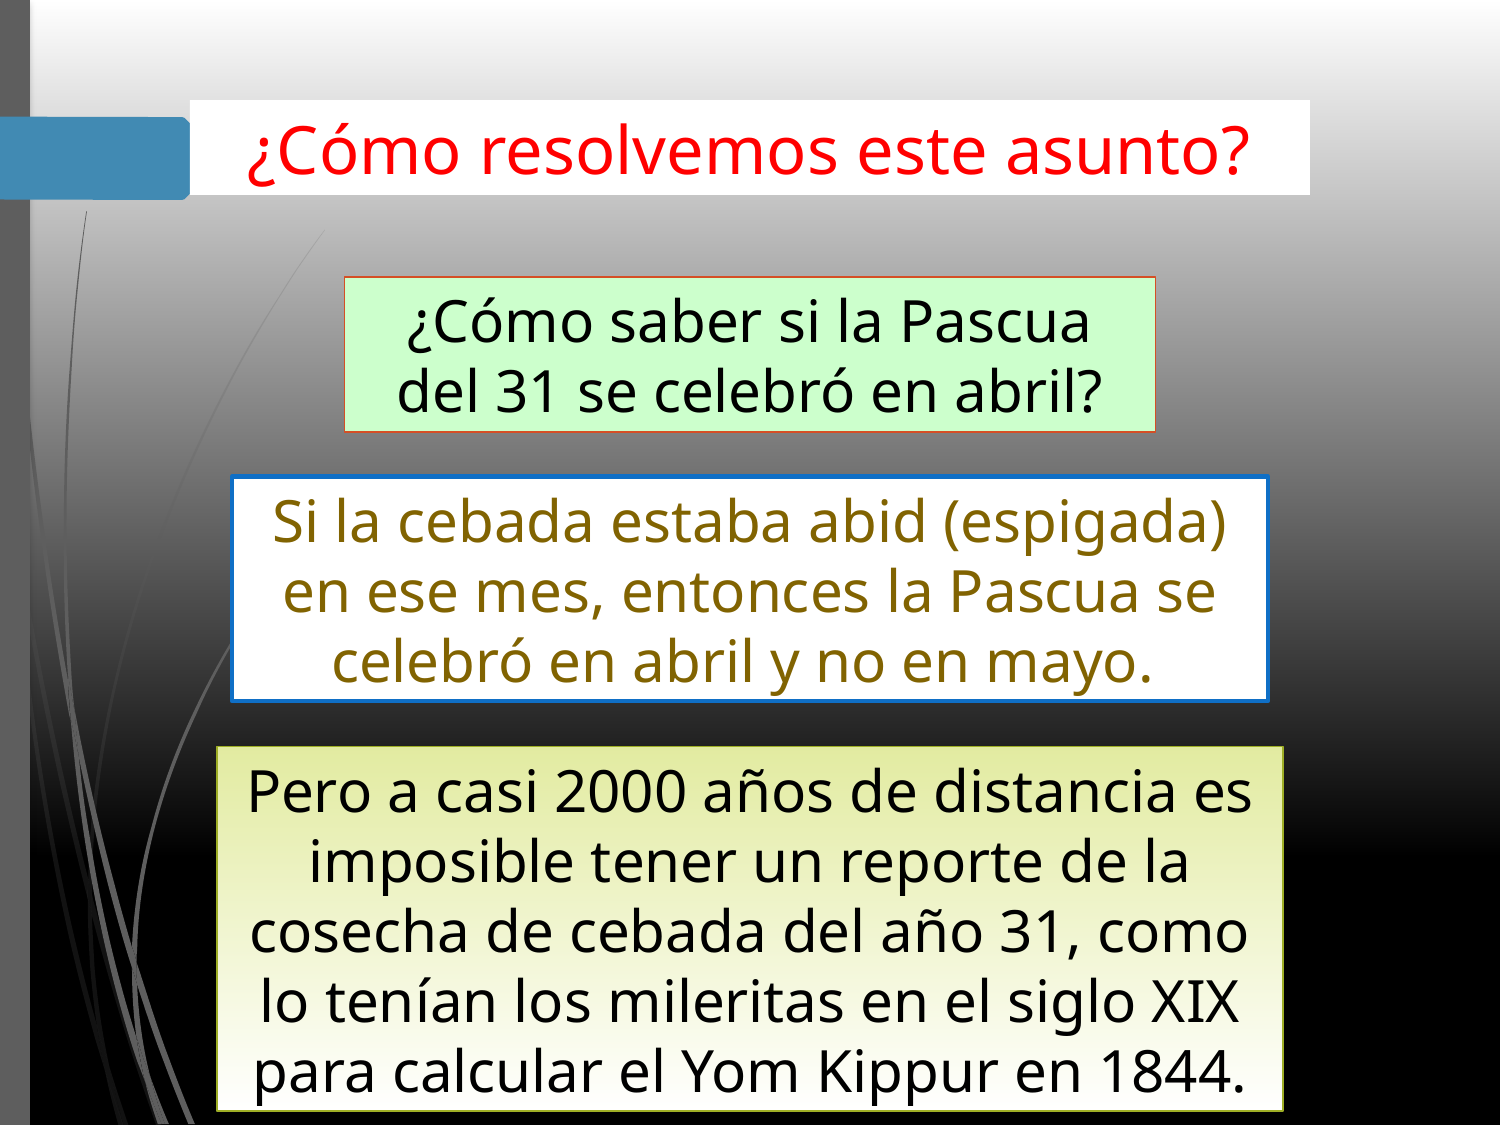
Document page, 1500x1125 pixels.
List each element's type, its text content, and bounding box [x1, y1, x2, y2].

text_box Pero a casi 2000 años de distancia es imposible tener un reporte de la cosecha de cebada del año 31, como lo tenían los mileritas en el siglo XIX para calcular el Yom Kippur en 1844. [216, 746, 1284, 1112]
text_box ¿Cómo saber si la Pascua del 31 se celebró en abril? [344, 276, 1156, 433]
text_box Si la cebada estaba abid (espigada) en ese mes, entonces la Pascua se celebró en abril y no en mayo. [232, 476, 1268, 702]
text_box ¿Cómo resolvemos este asunto? [189, 100, 1310, 195]
